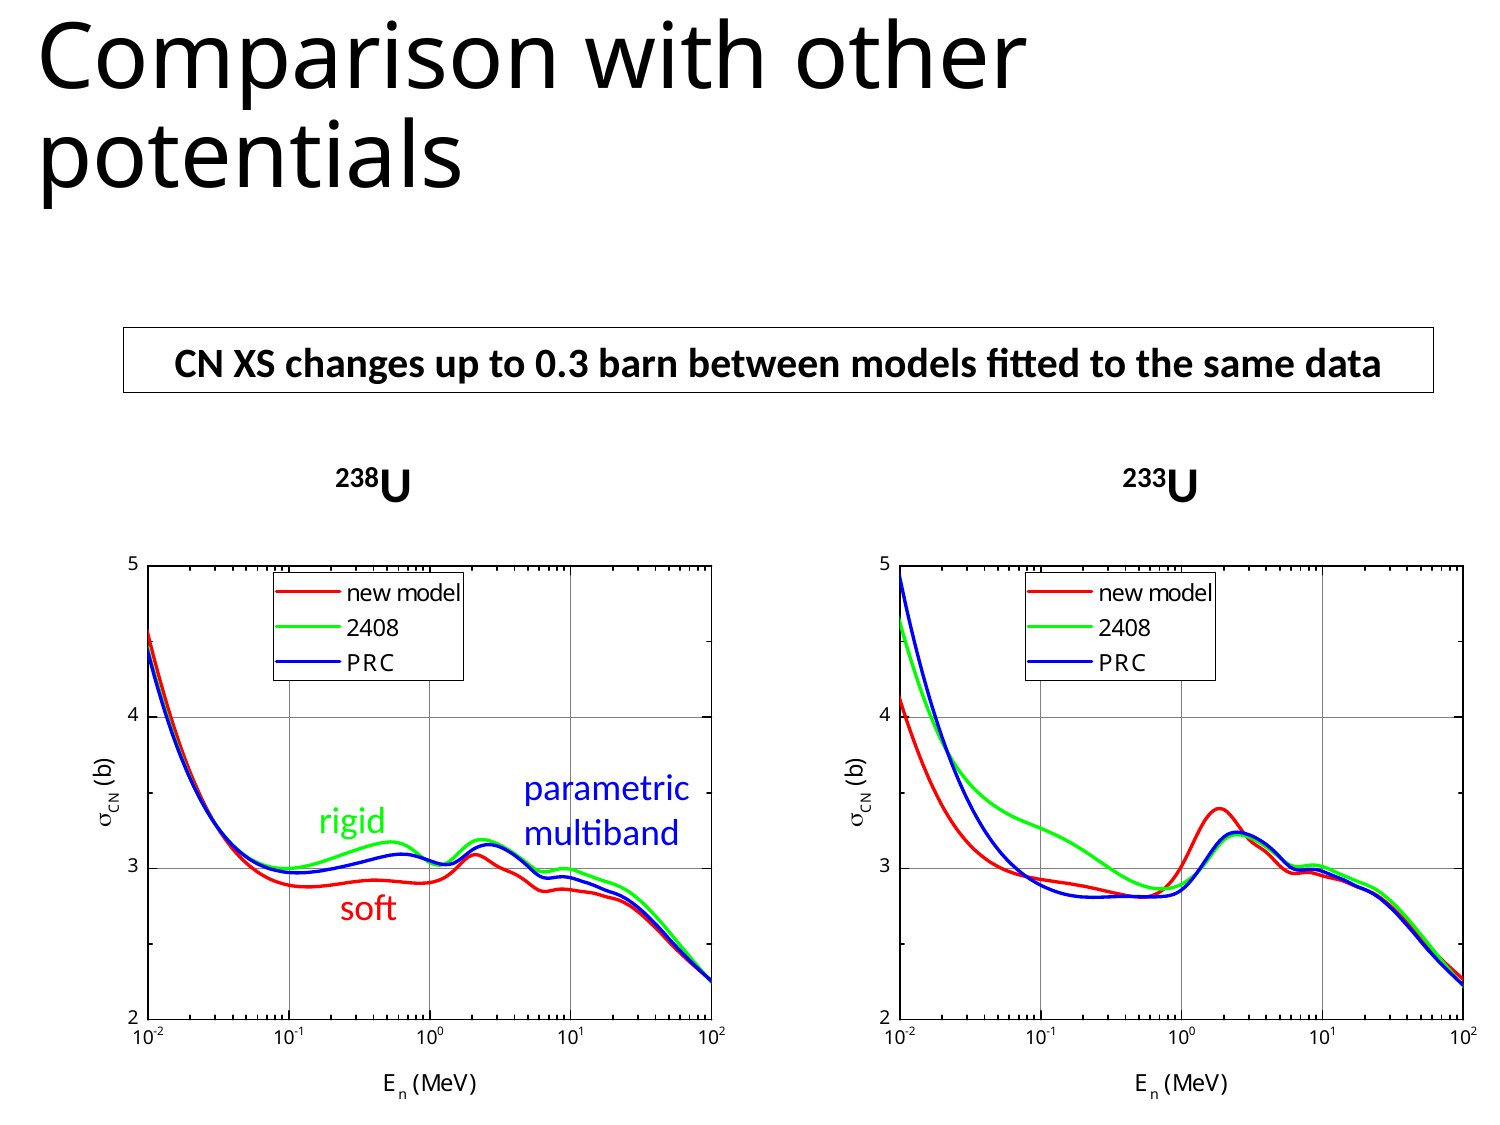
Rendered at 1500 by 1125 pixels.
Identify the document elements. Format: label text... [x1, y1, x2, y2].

text_box 238U [320, 445, 428, 492]
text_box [0, 492, 827, 1125]
title Comparison with other potentials [20, 0, 1480, 218]
text_box 233U [1107, 445, 1215, 492]
text_box CN XS changes up to 0.3 barn between models fitted to the same data [123, 327, 1434, 393]
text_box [827, 492, 1500, 1125]
